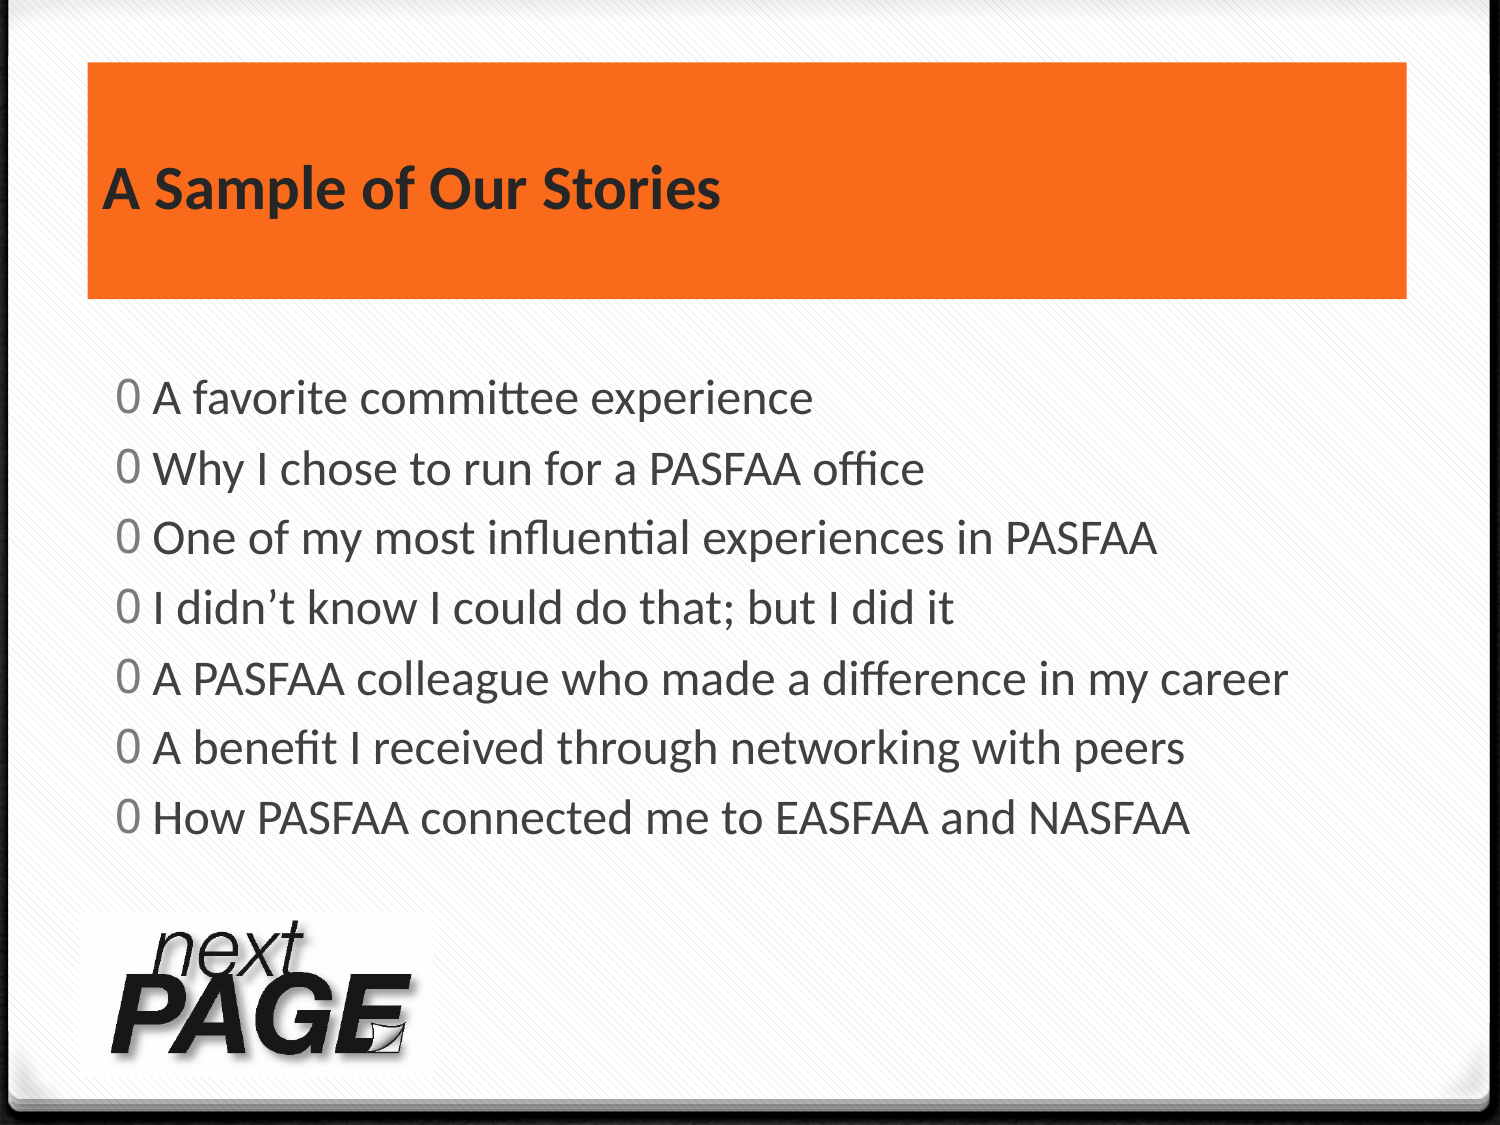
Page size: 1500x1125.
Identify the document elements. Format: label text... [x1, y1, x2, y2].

title A Sample of Our Stories [87, 62, 1407, 300]
picture [0, 0, 1500, 1125]
list A favorite committee experience Why I chose to run for a PASFAA office One of my most influential experiences in PASFAA I didn’t know I could do that; but I did it A PASFAA colleague who made a difference in my career A benefit I received through networking with peers How PASFAA connected me to EASFAA and NASFAA [99, 287, 1375, 986]
